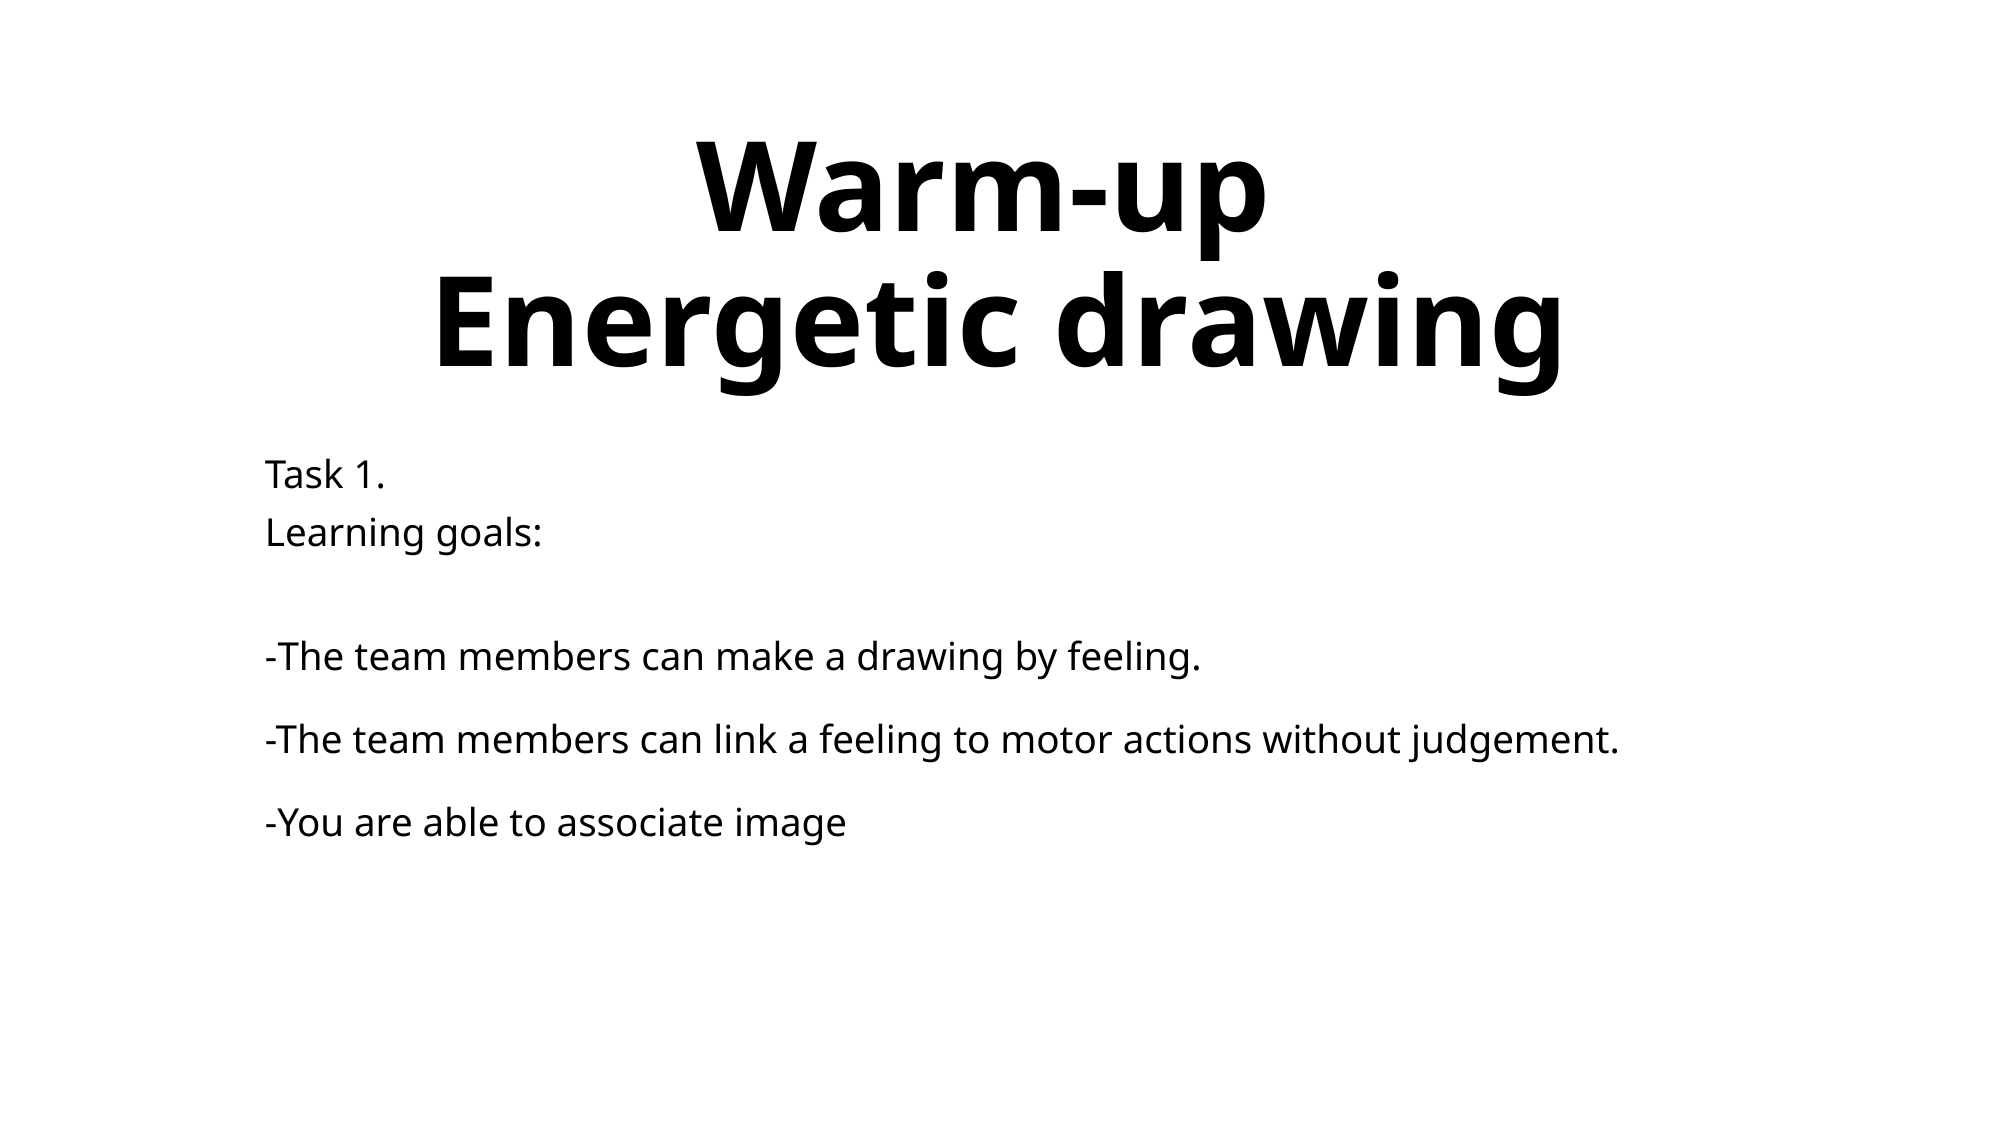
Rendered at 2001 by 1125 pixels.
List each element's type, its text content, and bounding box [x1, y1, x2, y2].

subtitle Task 1. Learning goals: -The team members can make a drawing by feeling. -The team members can link a feeling to motor actions without judgement. -You are able to associate image [249, 447, 1750, 863]
title Warm-up Energetic drawing [249, 113, 1750, 401]
